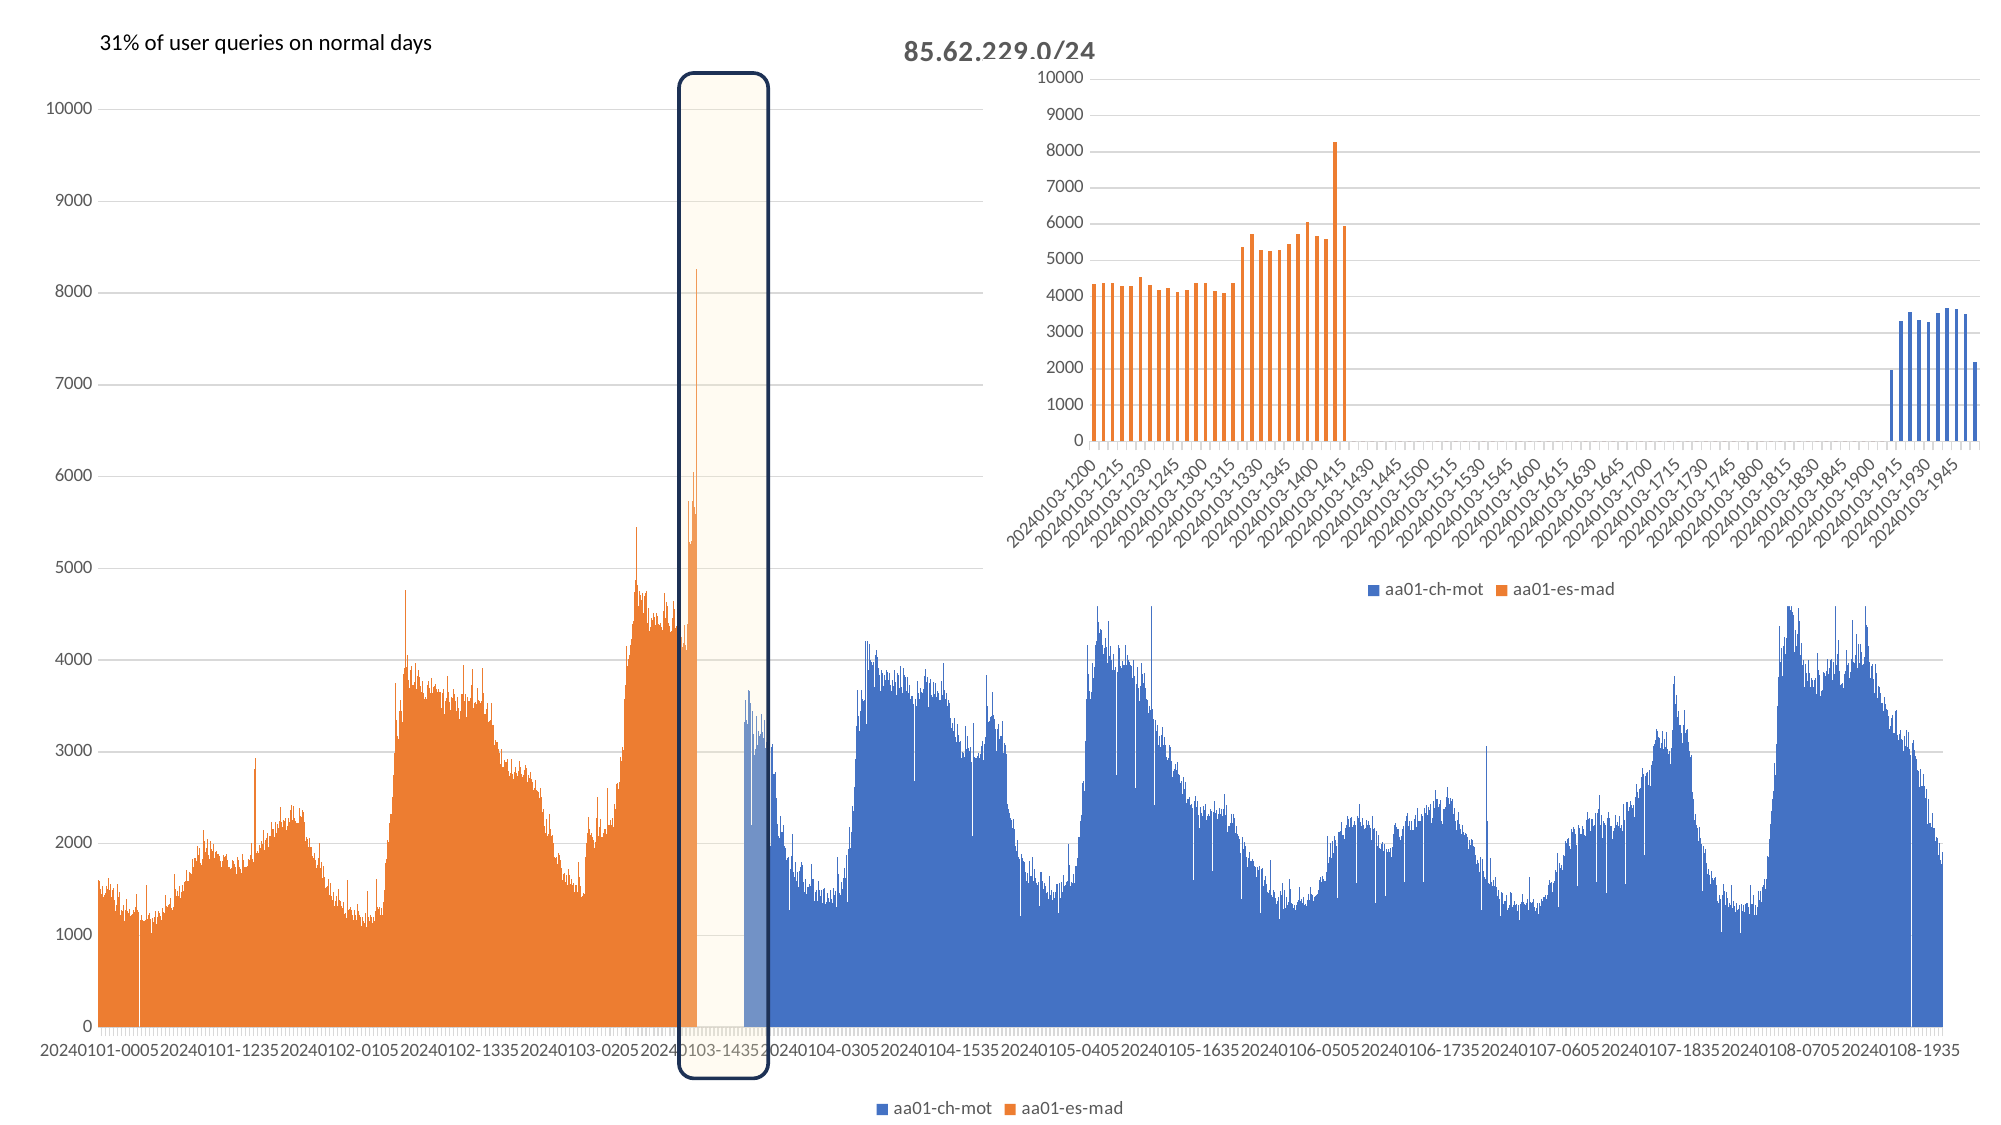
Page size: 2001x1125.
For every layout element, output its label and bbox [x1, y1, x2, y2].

chart [0, 0, 2000, 1125]
